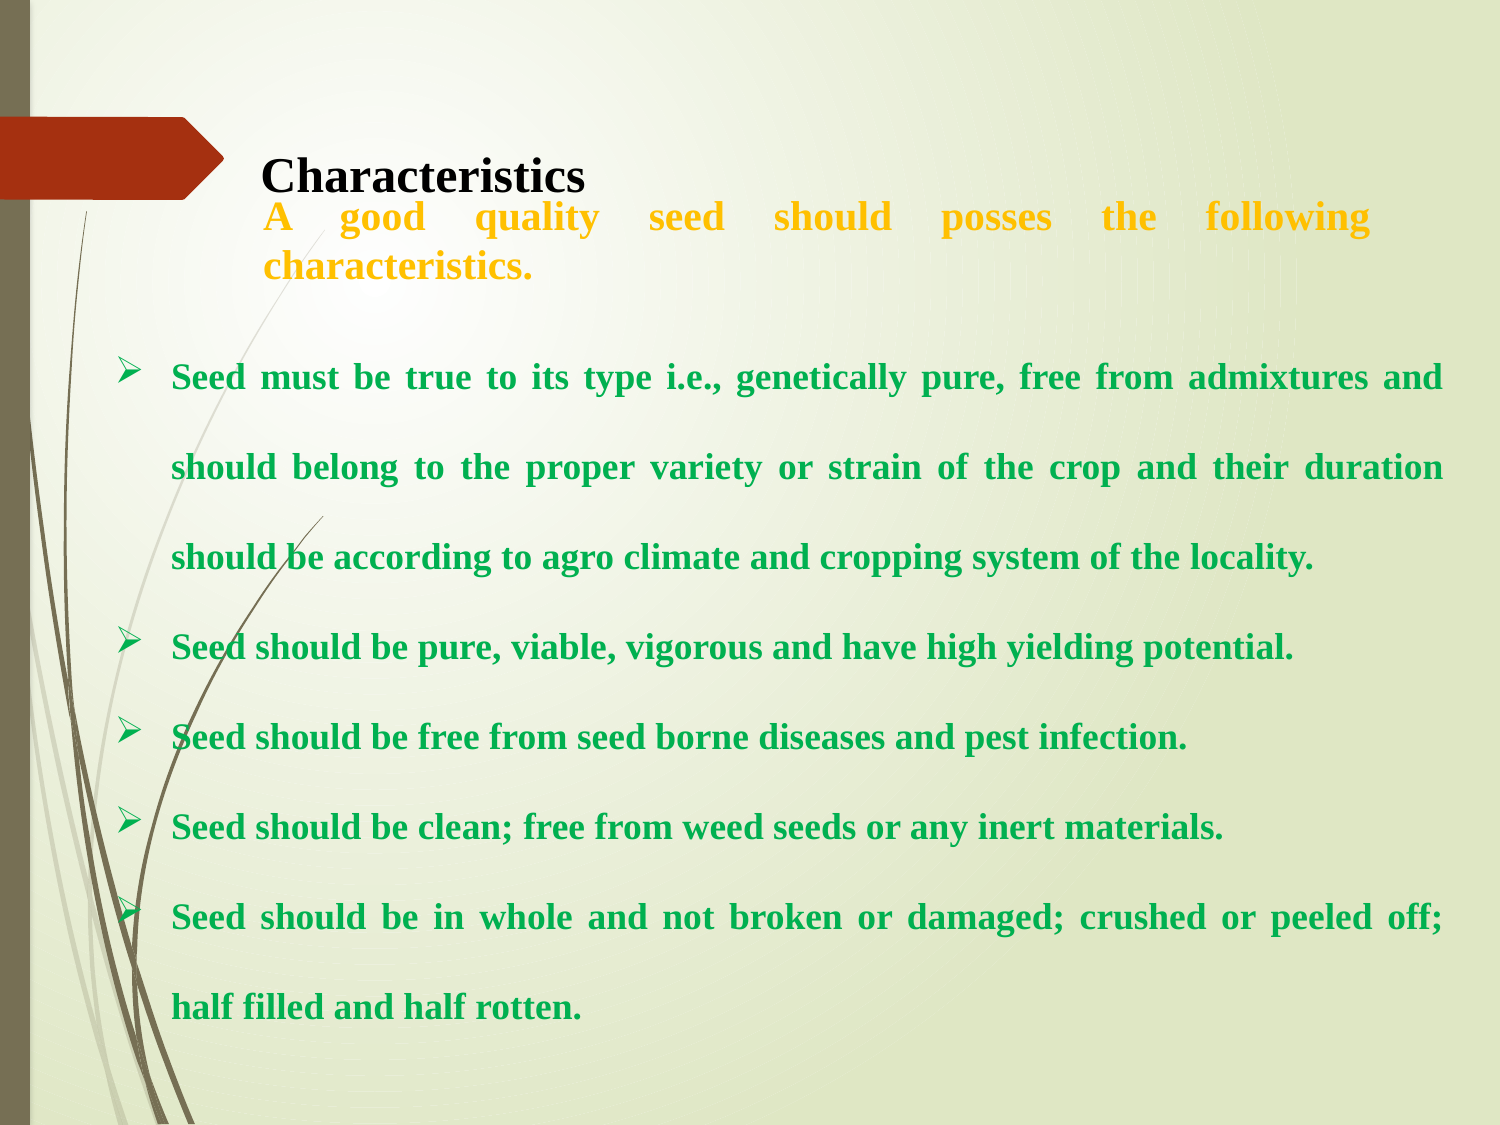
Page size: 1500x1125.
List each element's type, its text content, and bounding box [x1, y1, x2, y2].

text_box Characteristics [245, 75, 601, 180]
text_box Seed must be true to its type i.e., genetically pure, free from admixtures and should belong to the proper variety or strain of the crop and their duration should be according to agro climate and cropping system of the locality. Seed should be pure, viable, vigorous and have high yielding potential. Seed should be free from seed borne diseases and pest infection. Seed should be clean; free from weed seeds or any inert materials. Seed should be in whole and not broken or damaged; crushed or peeled off; half filled and half rotten. [99, 299, 1460, 1035]
text_box A good quality seed should posses the following characteristics. [173, 180, 1386, 296]
